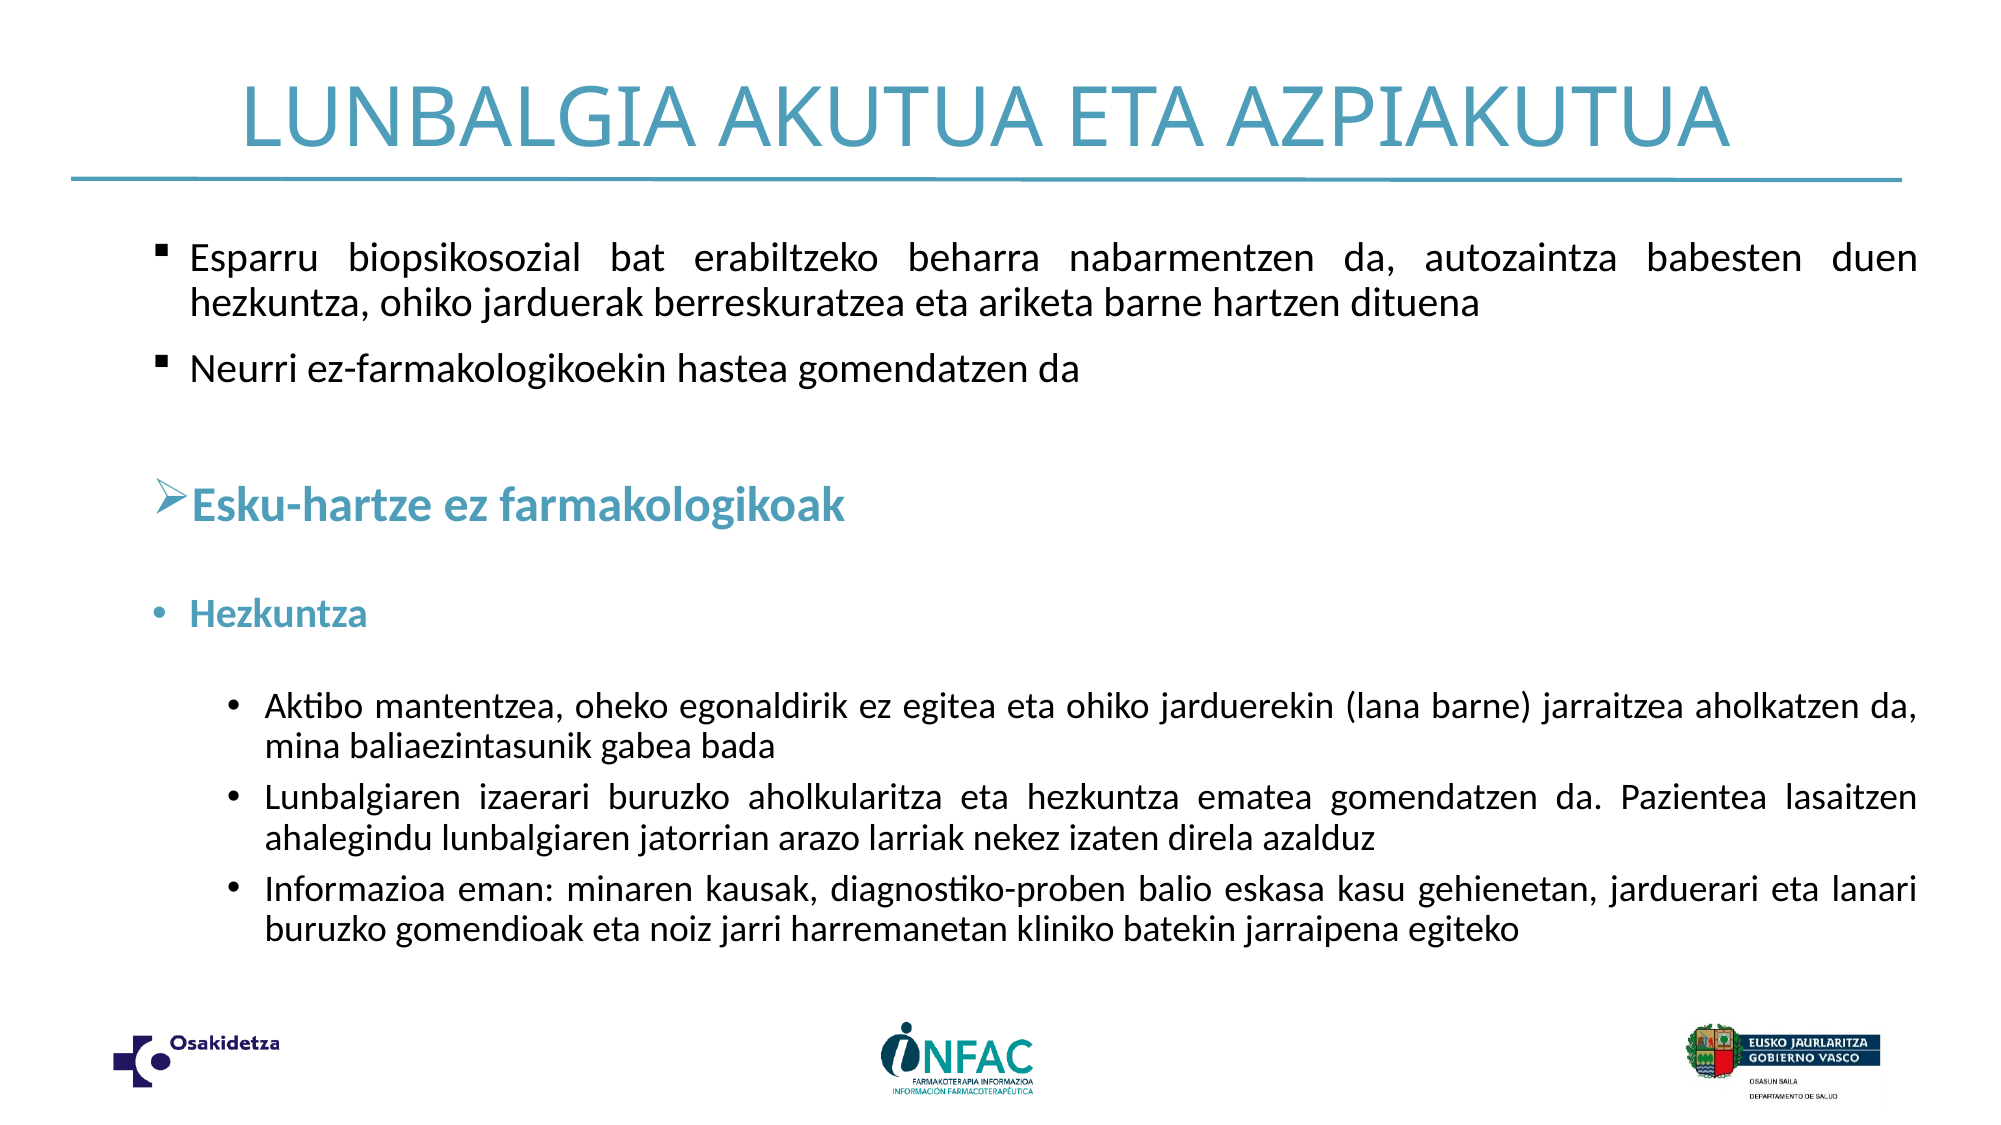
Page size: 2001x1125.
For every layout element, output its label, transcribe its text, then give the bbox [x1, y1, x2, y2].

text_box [101, 1014, 1883, 1110]
text_box Esparru biopsikosozial bat erabiltzeko beharra nabarmentzen da, autozaintza babesten duen hezkuntza, ohiko jarduerak berreskuratzea eta ariketa barne hartzen dituena Neurri ez-farmakologikoekin hastea gomendatzen da Esku-hartze ez farmakologikoak Hezkuntza Aktibo mantentzea, oheko egonaldirik ez egitea eta ohiko jarduerekin (lana barne) jarraitzea aholkatzen da, mina baliaezintasunik gabea bada Lunbalgiaren izaerari buruzko aholkularitza eta hezkuntza ematea gomendatzen da. Pazientea lasaitzen ahalegindu lunbalgiaren jatorrian arazo larriak nekez izaten direla azalduz Informazioa eman: minaren kausak, diagnostiko-proben balio eskasa kasu gehienetan, jarduerari eta lanari buruzko gomendioak eta noiz jarri harremanetan kliniko batekin jarraipena egiteko [137, 228, 1935, 969]
title LUNBALGIA AKUTUA ETA AZPIAKUTUA [36, 59, 1935, 180]
